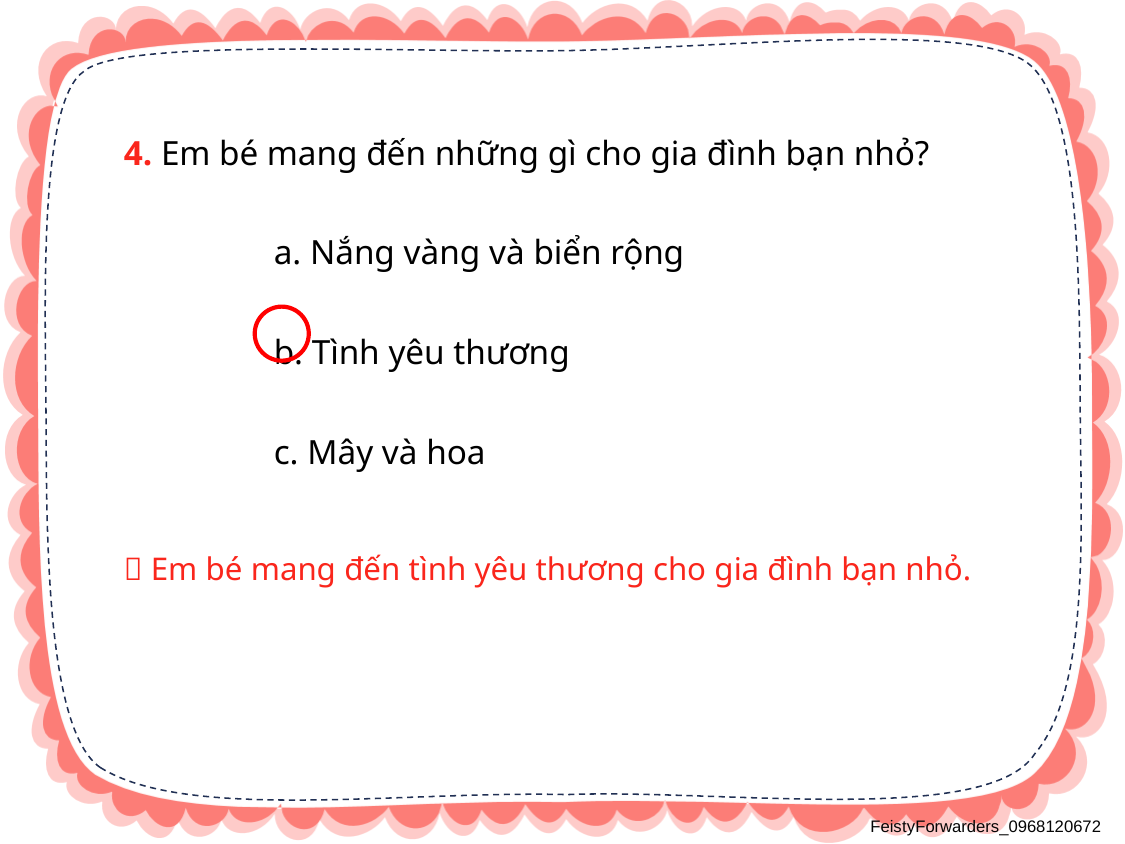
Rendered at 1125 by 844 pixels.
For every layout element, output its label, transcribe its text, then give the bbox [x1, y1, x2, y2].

text_box 4. Em bé mang đến những gì cho gia đình bạn nhỏ? a. Nắng vàng và biển rộng b. Tình yêu thương c. Mây và hoa [109, 64, 1066, 479]
picture [0, 0, 1125, 844]
text_box  Em bé mang đến tình yêu thương cho gia đình bạn nhỏ. [109, 522, 1113, 594]
text_box [252, 304, 311, 363]
